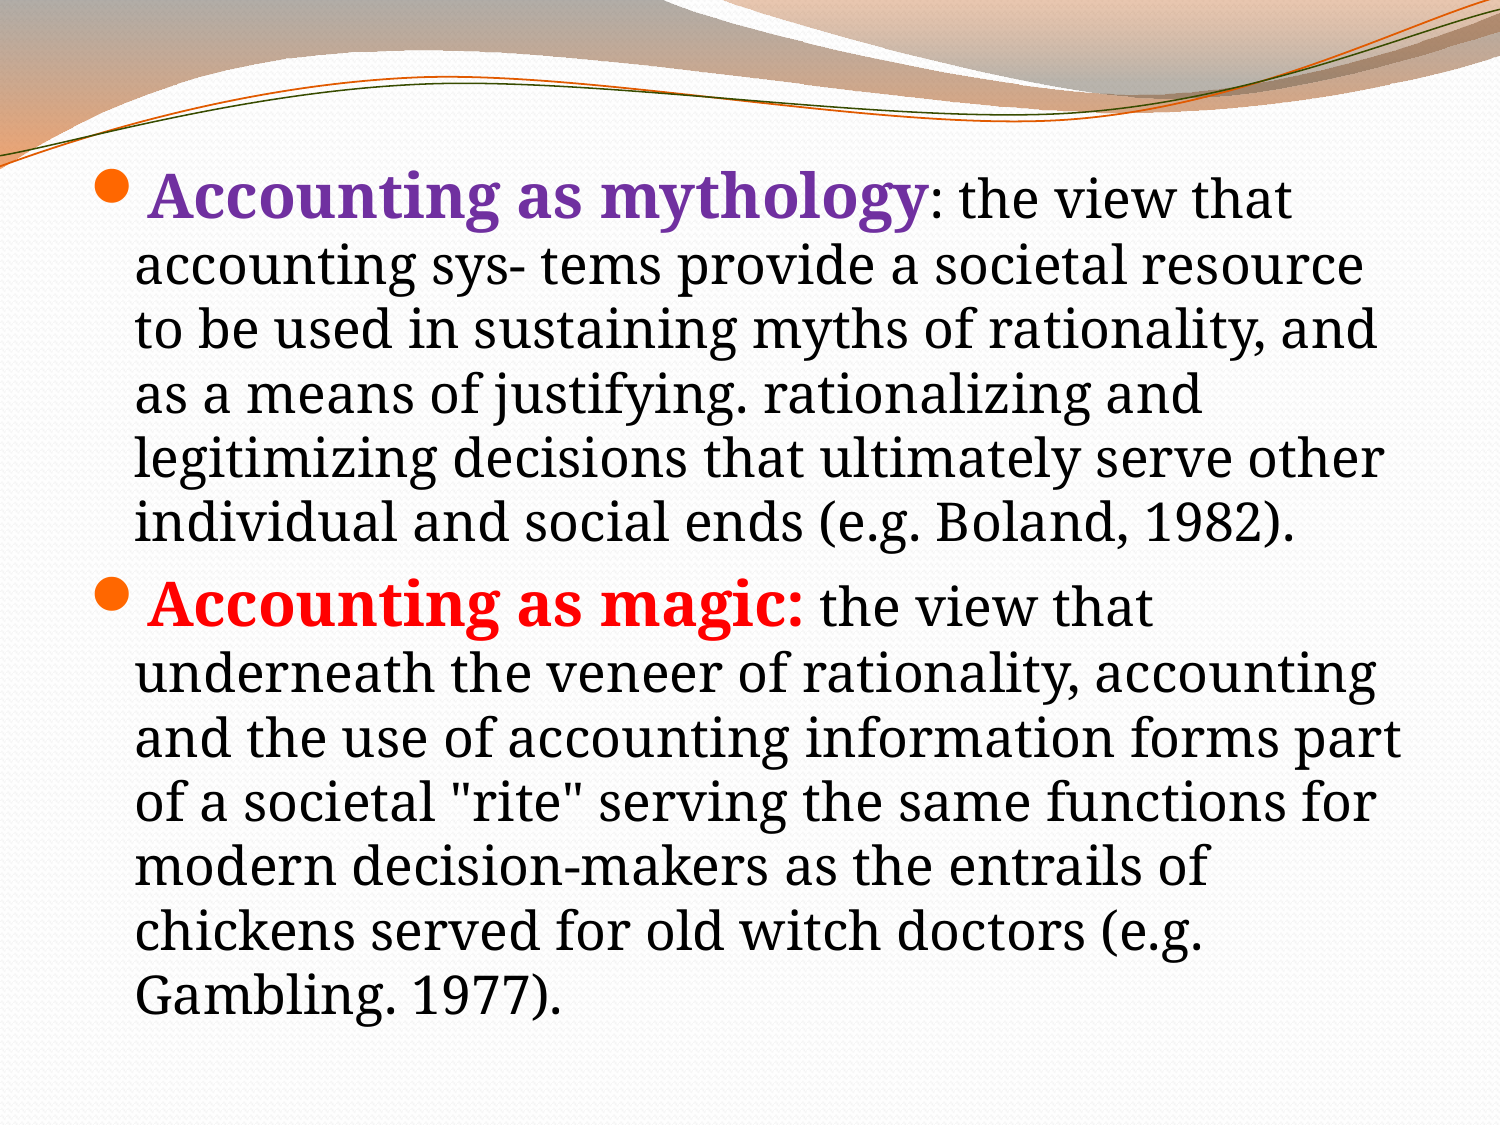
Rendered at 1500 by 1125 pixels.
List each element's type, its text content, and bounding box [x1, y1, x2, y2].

list Accounting as mythology: the view that accounting sys- tems provide a societal resource to be used in sustaining myths of rationality, and as a means of justifying. rationalizing and legitimizing decisions that ultimately serve other individual and social ends (e.g. Boland, 1982). Accounting as magic: the view that underneath the veneer of rationality, accounting and the use of accounting information forms part of a societal "rite" serving the same functions for modern decision-makers as the entrails of chickens served for old witch doctors (e.g. Gambling. 1977). [75, 149, 1425, 1038]
